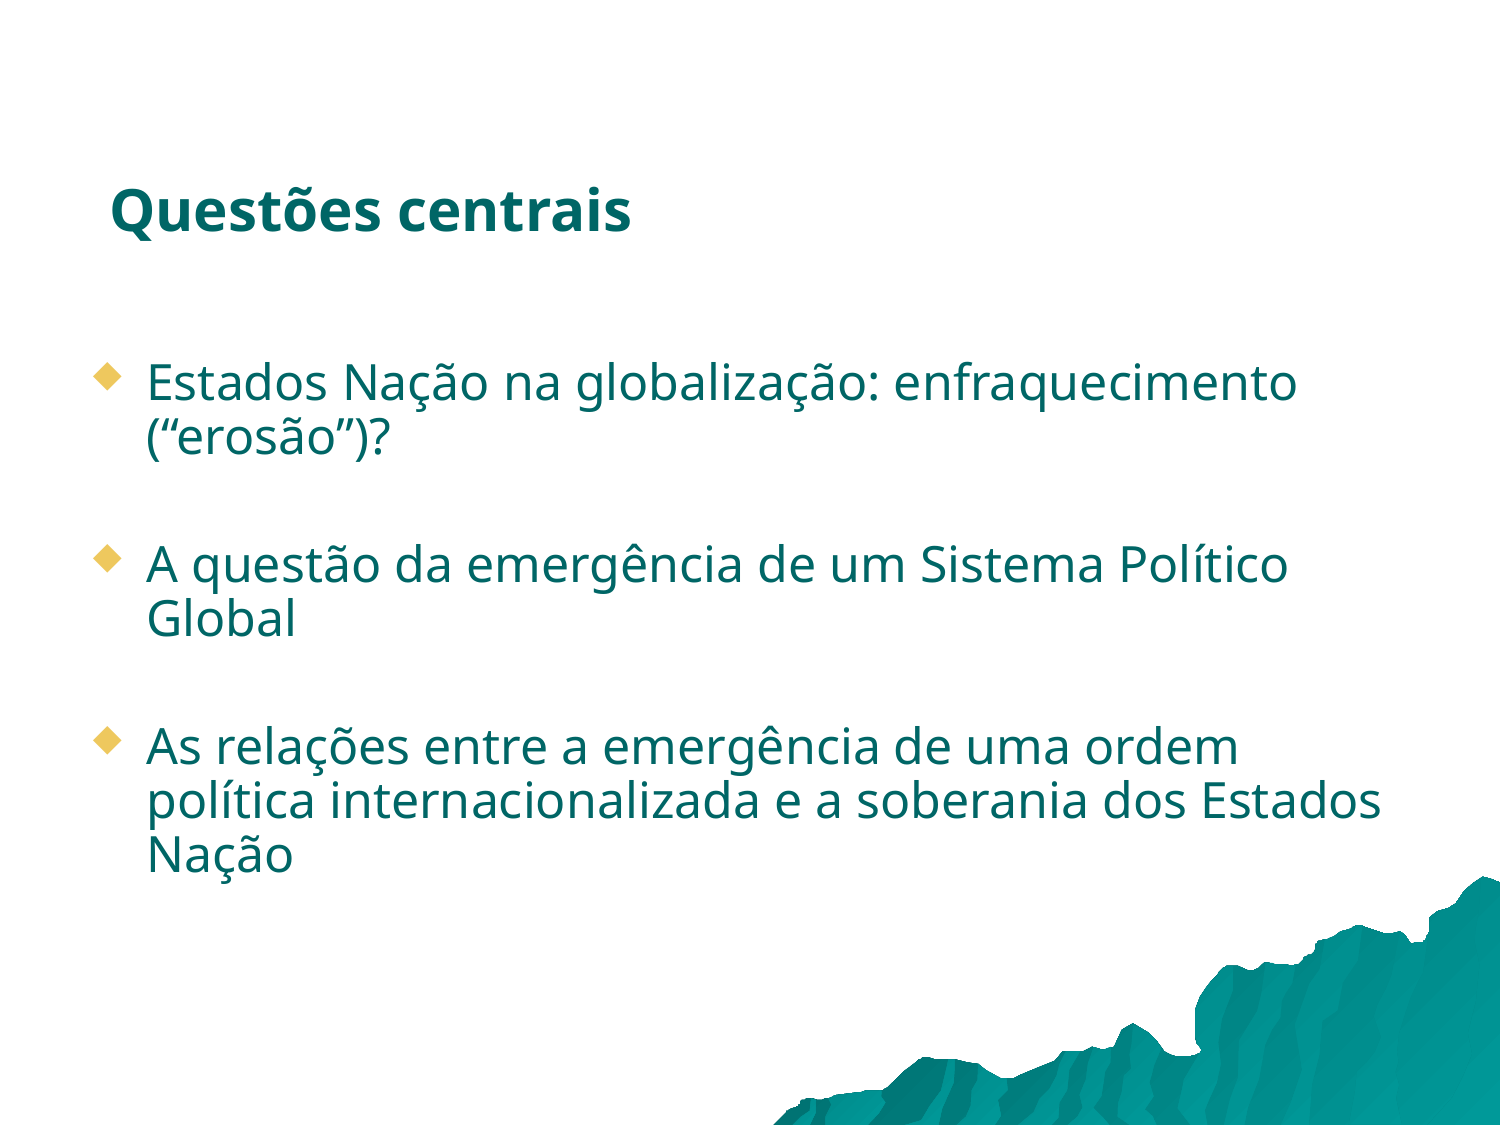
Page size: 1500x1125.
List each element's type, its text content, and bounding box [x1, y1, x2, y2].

list Estados Nação na globalização: enfraquecimento (“erosão”)? A questão da emergência de um Sistema Político Global As relações entre a emergência de uma ordem política internacionalizada e a soberania dos Estados Nação [75, 350, 1425, 1006]
title Questões centrais [75, 172, 668, 244]
